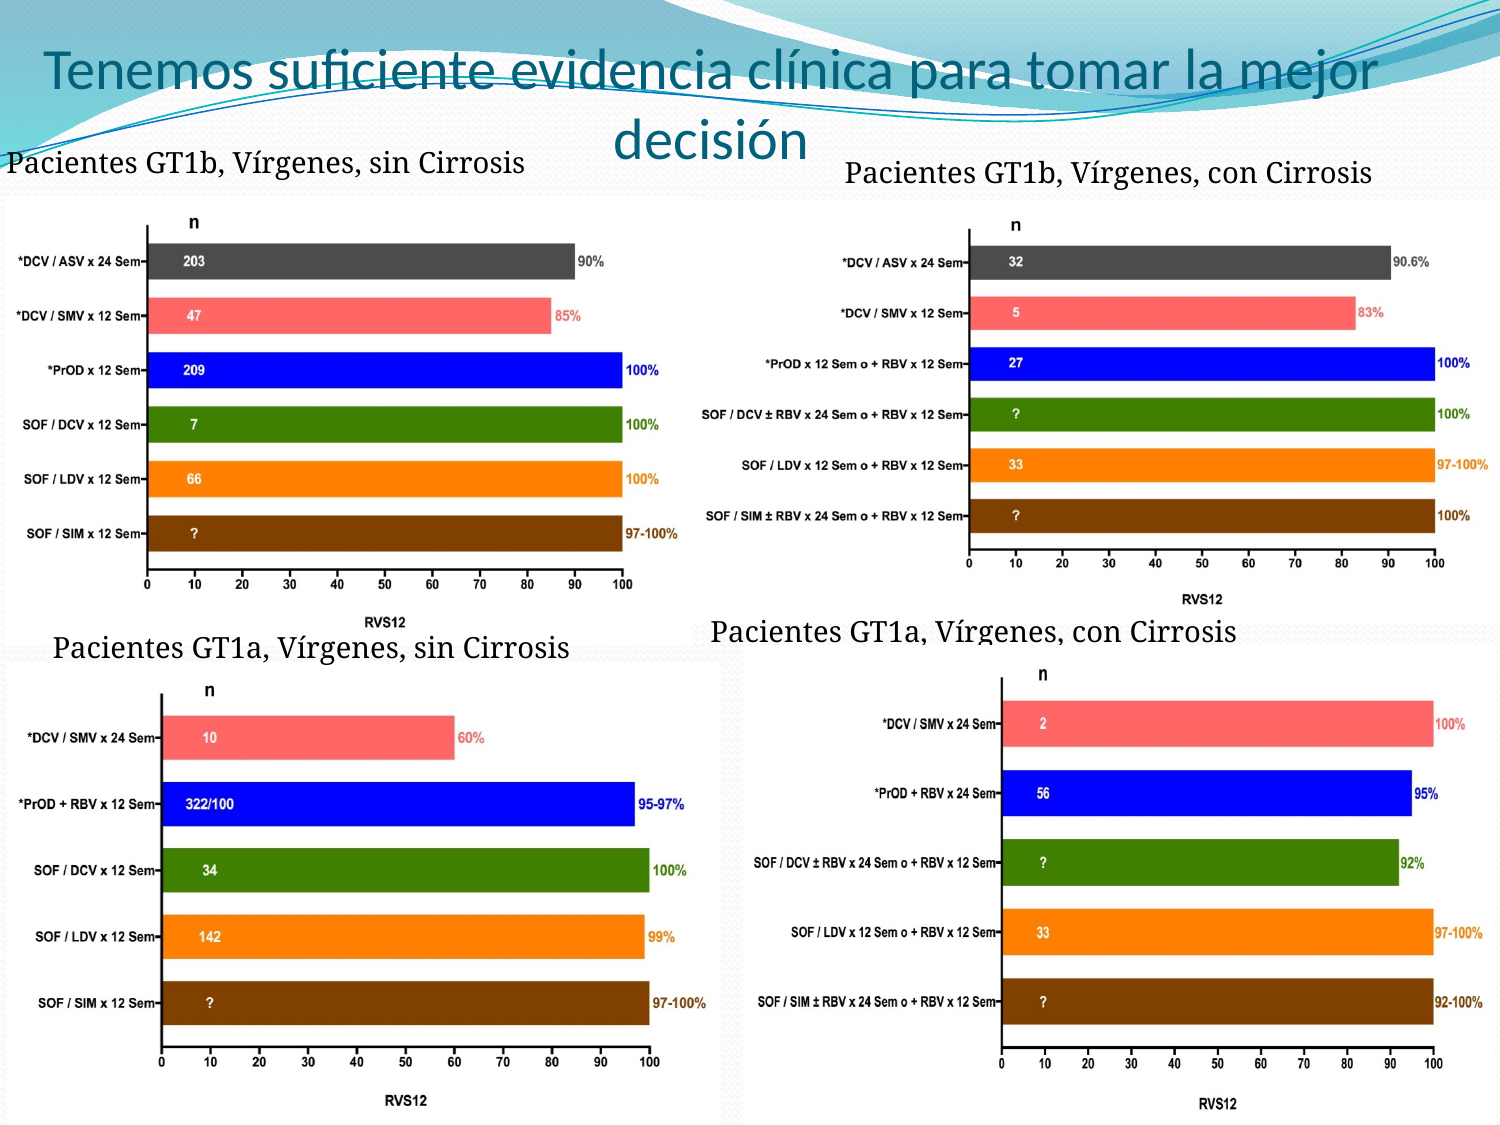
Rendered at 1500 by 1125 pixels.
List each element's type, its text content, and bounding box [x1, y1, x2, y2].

picture [5, 196, 1500, 647]
picture [743, 645, 1495, 1125]
text_box Pacientes GT1a, Vírgenes, con Cirrosis [695, 635, 1253, 657]
picture [6, 662, 720, 1125]
text_box Pacientes GT1b, Vírgenes, sin Cirrosis [0, 137, 541, 187]
table_cell [695, 632, 1253, 650]
title Tenemos suficiente evidencia clínica para tomar la mejor decisión [36, 0, 1387, 172]
text_box Pacientes GT1a, Vírgenes, sin Cirrosis [37, 658, 586, 662]
text_box Pacientes GT1b, Vírgenes, con Cirrosis [829, 147, 1388, 198]
table_cell [737, 647, 743, 657]
